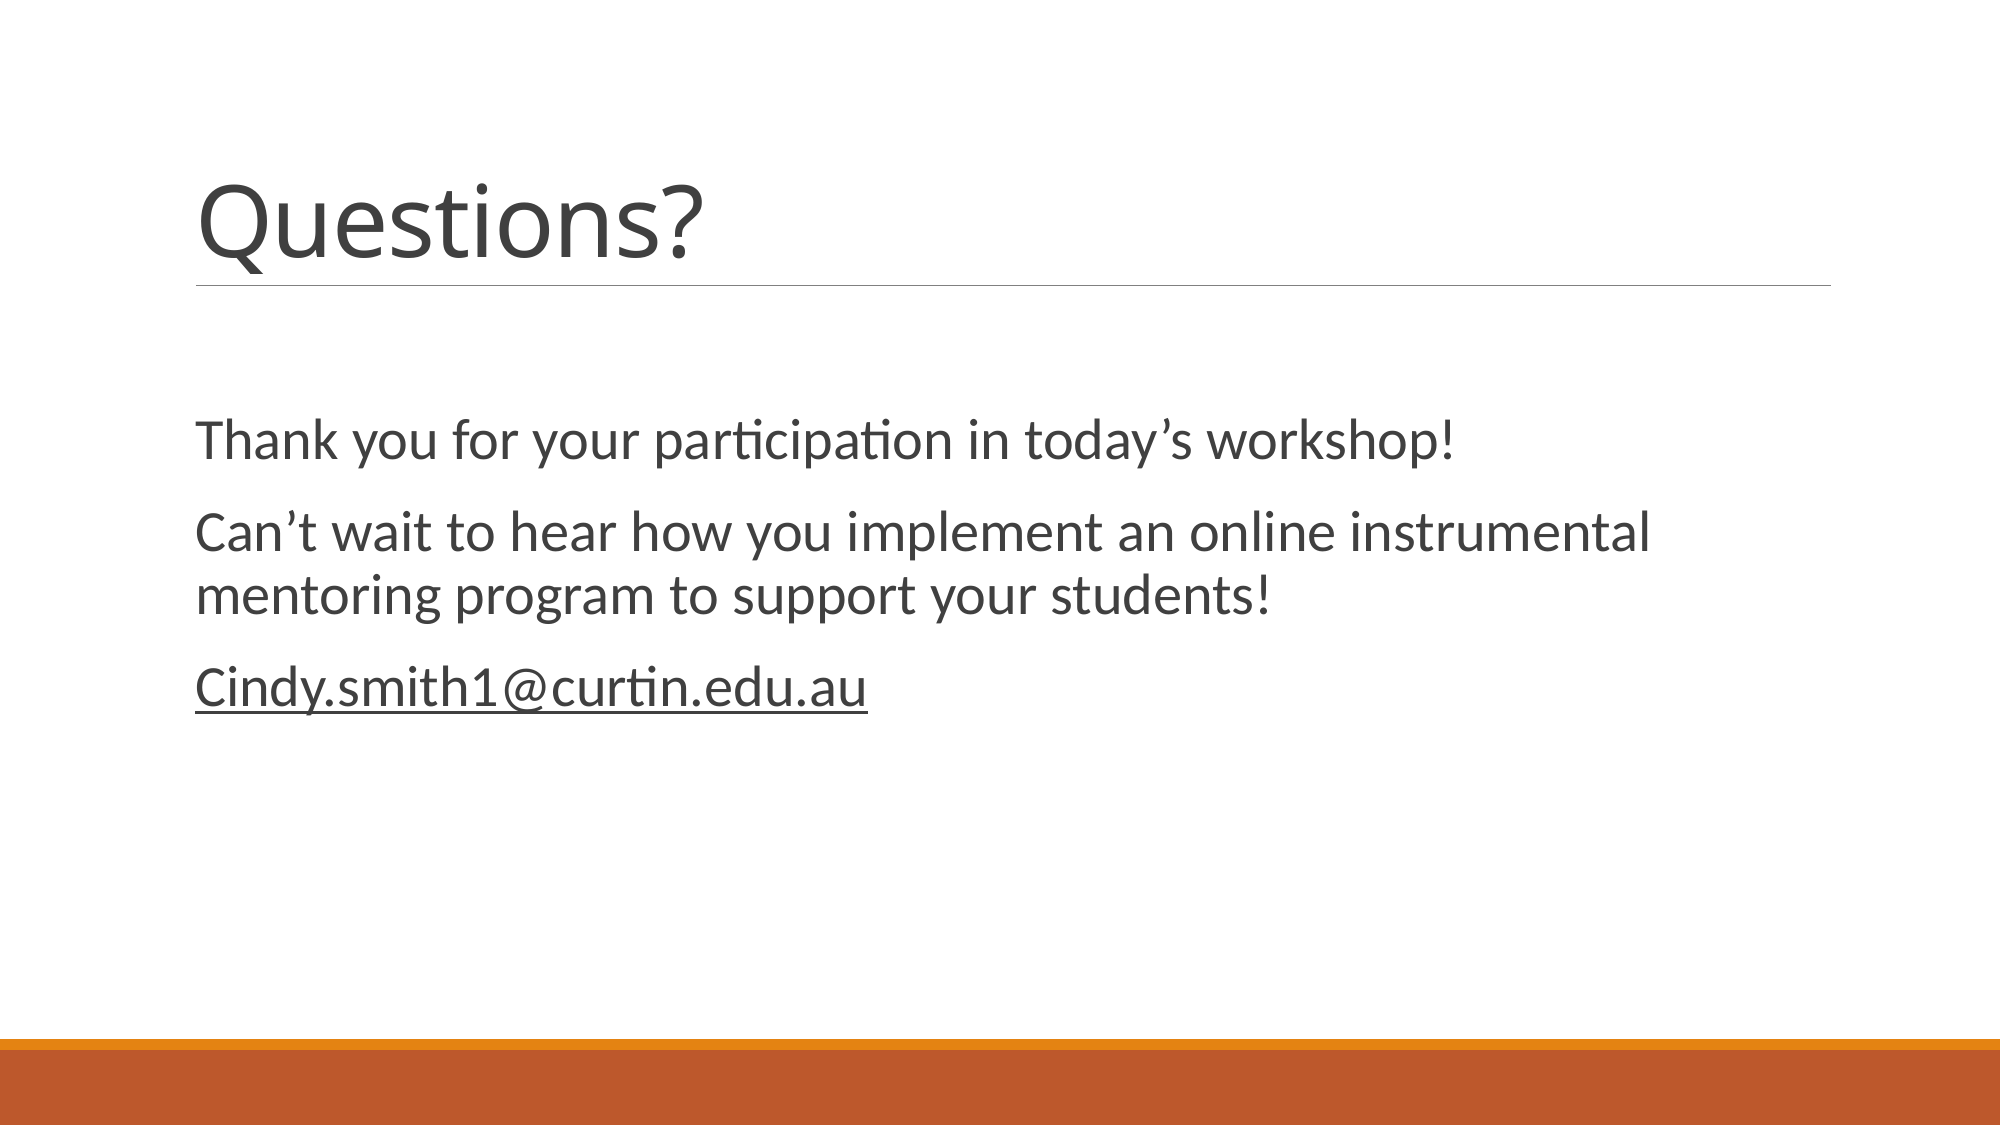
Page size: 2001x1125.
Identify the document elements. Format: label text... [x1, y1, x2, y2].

title Questions? [180, 47, 1840, 285]
list Thank you for your participation in today’s workshop! Can’t wait to hear how you implement an online instrumental mentoring program to support your students! Cindy.smith1@curtin.edu.au [180, 302, 1840, 963]
